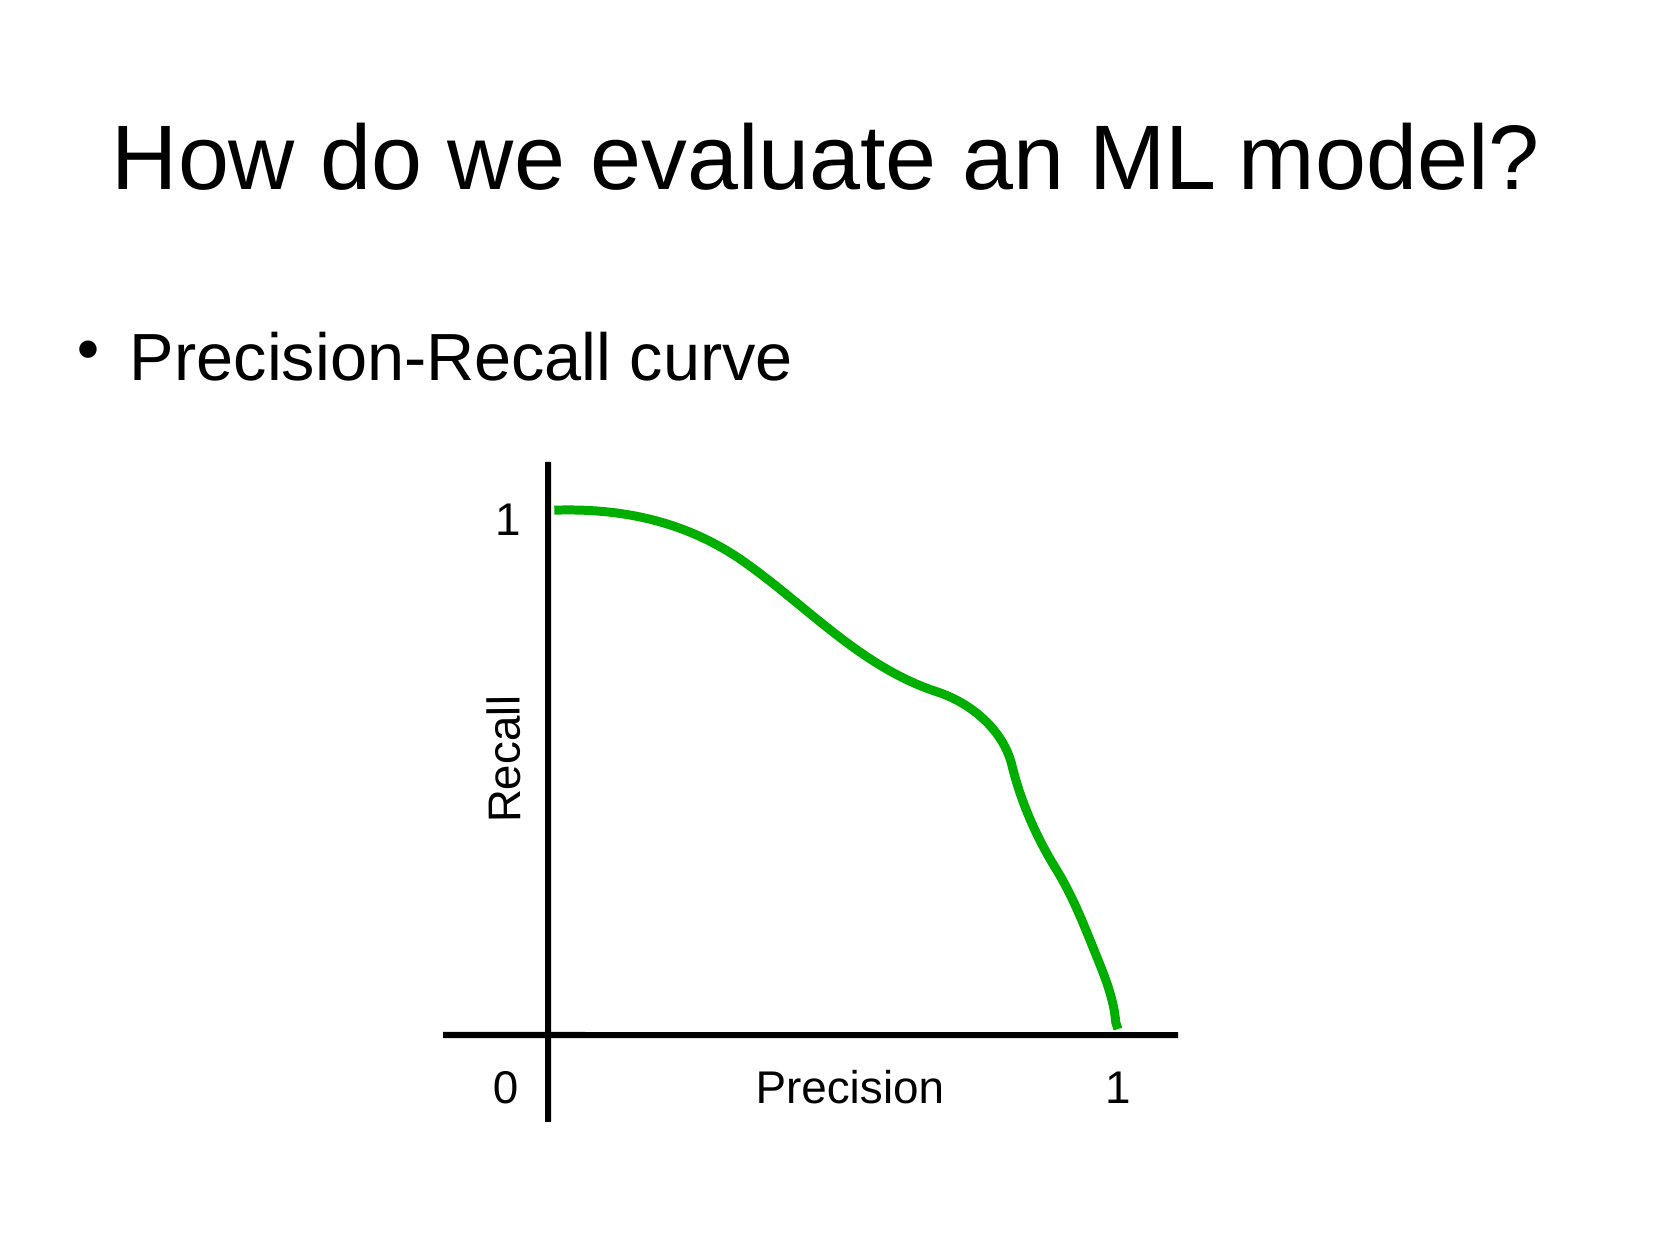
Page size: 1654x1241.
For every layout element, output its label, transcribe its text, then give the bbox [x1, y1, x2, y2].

text_box [554, 509, 1118, 1030]
text_box Precision-Recall curve [59, 313, 1167, 1215]
text_box 1 [462, 482, 553, 549]
text_box How do we evaluate an ML model? [82, 49, 1571, 257]
text_box Precision [602, 1050, 1073, 1117]
text_box 1 [1073, 1050, 1163, 1117]
text_box 0 [460, 1049, 551, 1116]
text_box Recall [464, 549, 535, 1008]
